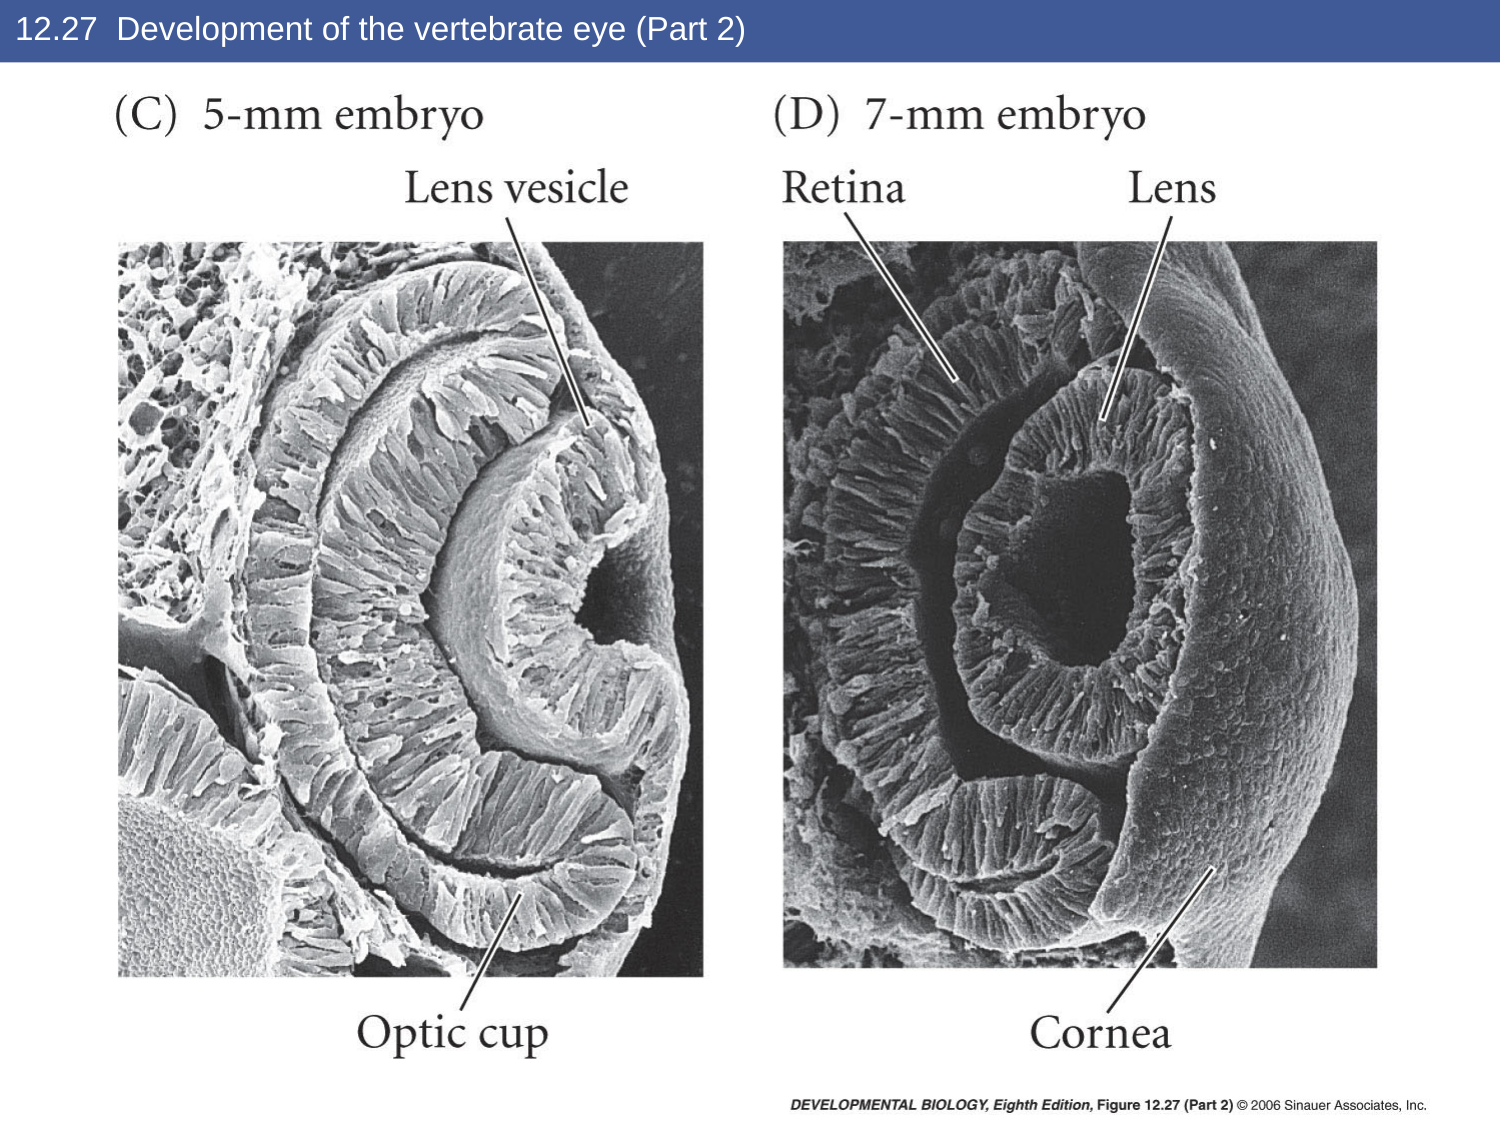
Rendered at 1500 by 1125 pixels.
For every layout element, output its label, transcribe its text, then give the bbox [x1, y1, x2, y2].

title 12.27 Development of the vertebrate eye (Part 2) [0, 0, 1500, 63]
picture [45, 74, 1446, 1125]
